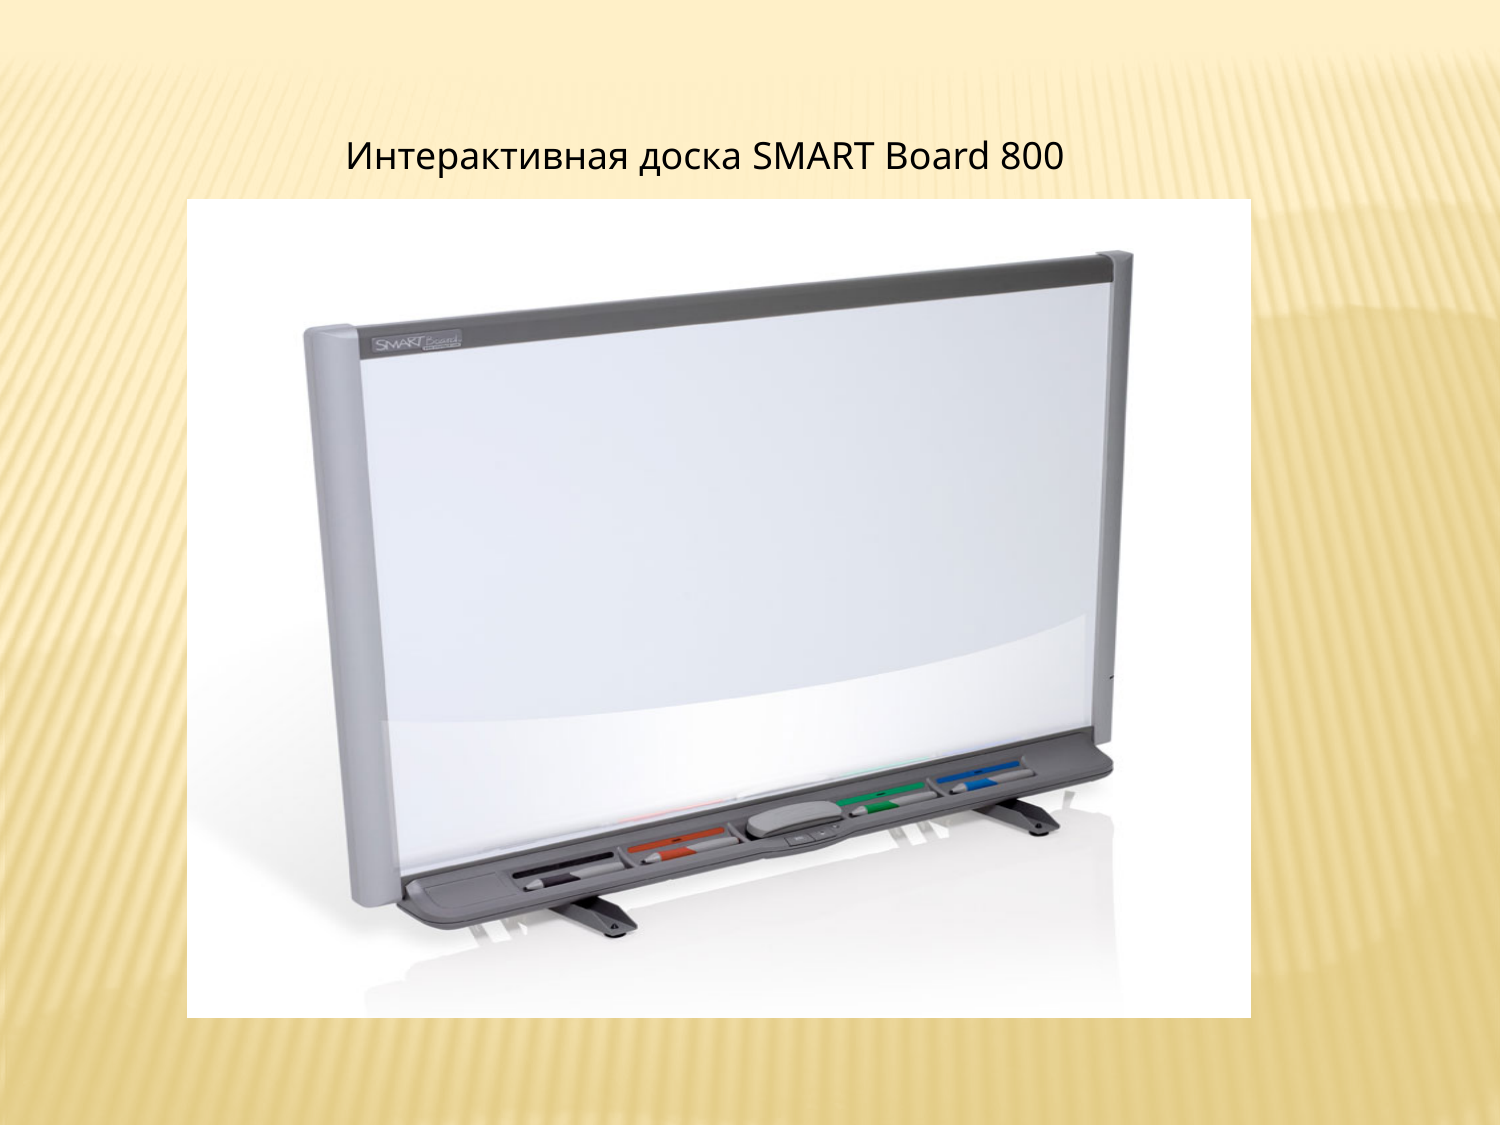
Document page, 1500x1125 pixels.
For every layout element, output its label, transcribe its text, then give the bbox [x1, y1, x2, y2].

picture [187, 199, 1251, 1019]
text_box Интерактивная доска SMART Board 800 [330, 124, 1080, 185]
